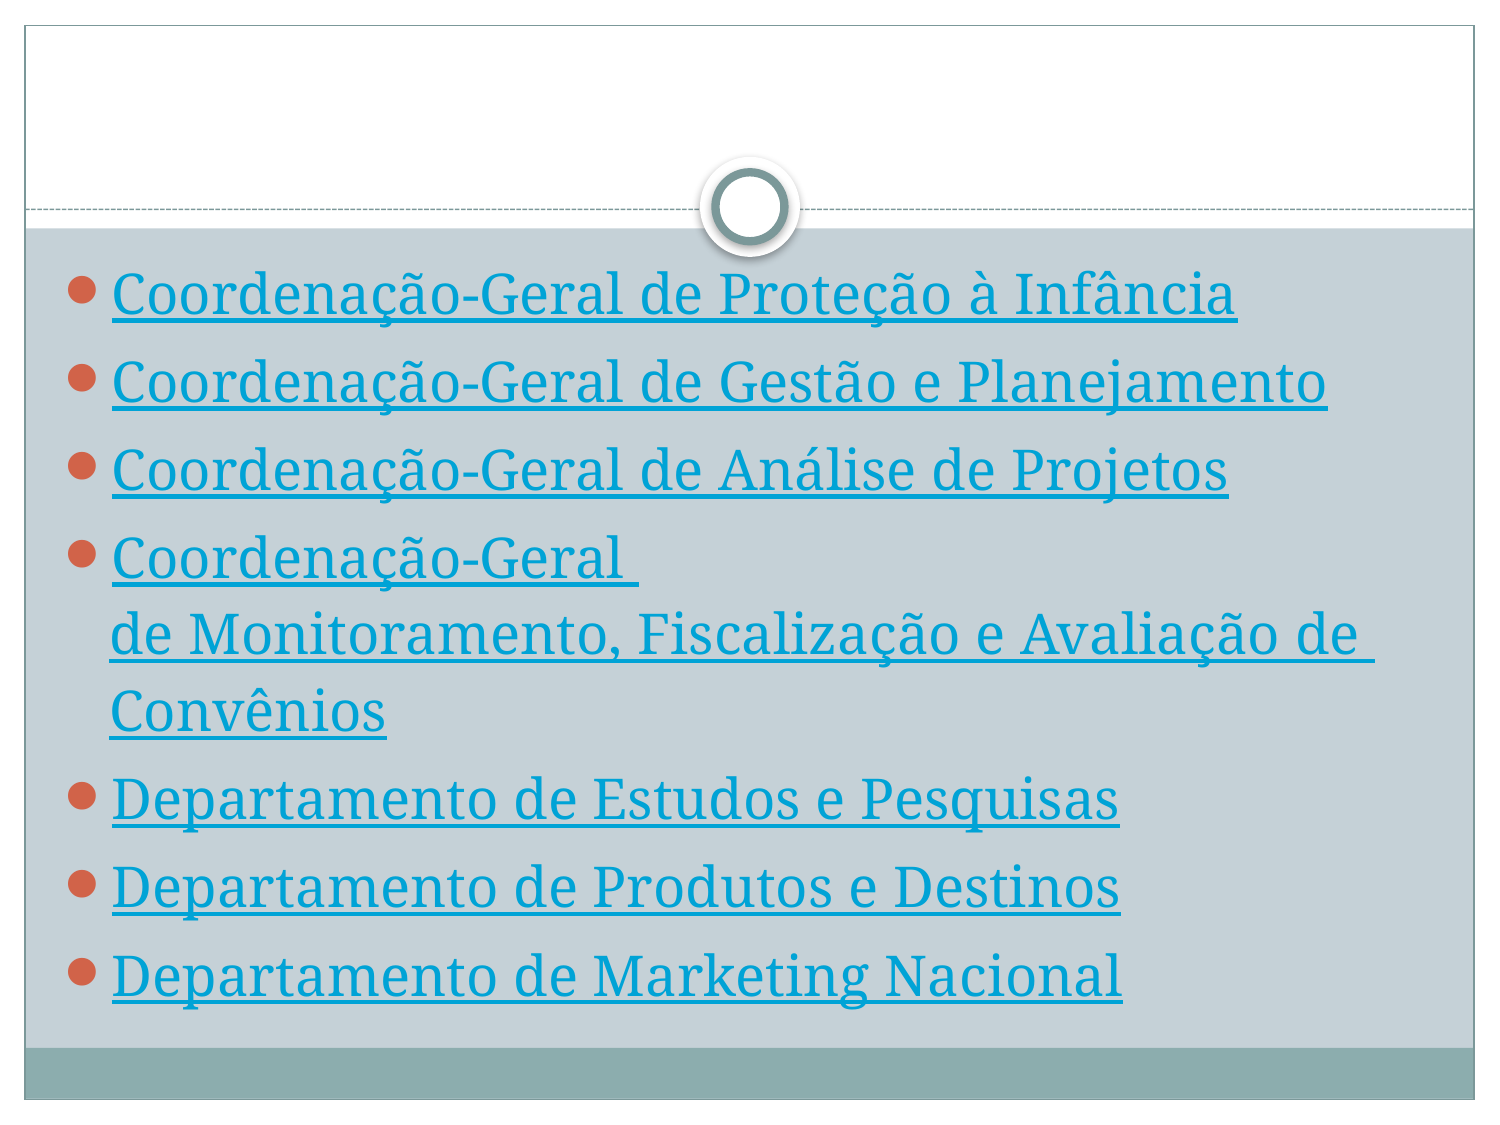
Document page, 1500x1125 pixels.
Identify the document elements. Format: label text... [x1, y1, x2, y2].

list Coordenação-Geral de Proteção à Infância Coordenação-Geral de Gestão e Planejamento Coordenação-Geral de Análise de Projetos Coordenação-Geral de Monitoramento, Fiscalização e Avaliação de Convênios Departamento de Estudos e Pesquisas Departamento de Produtos e Destinos Departamento de Marketing Nacional [49, 250, 1445, 1001]
